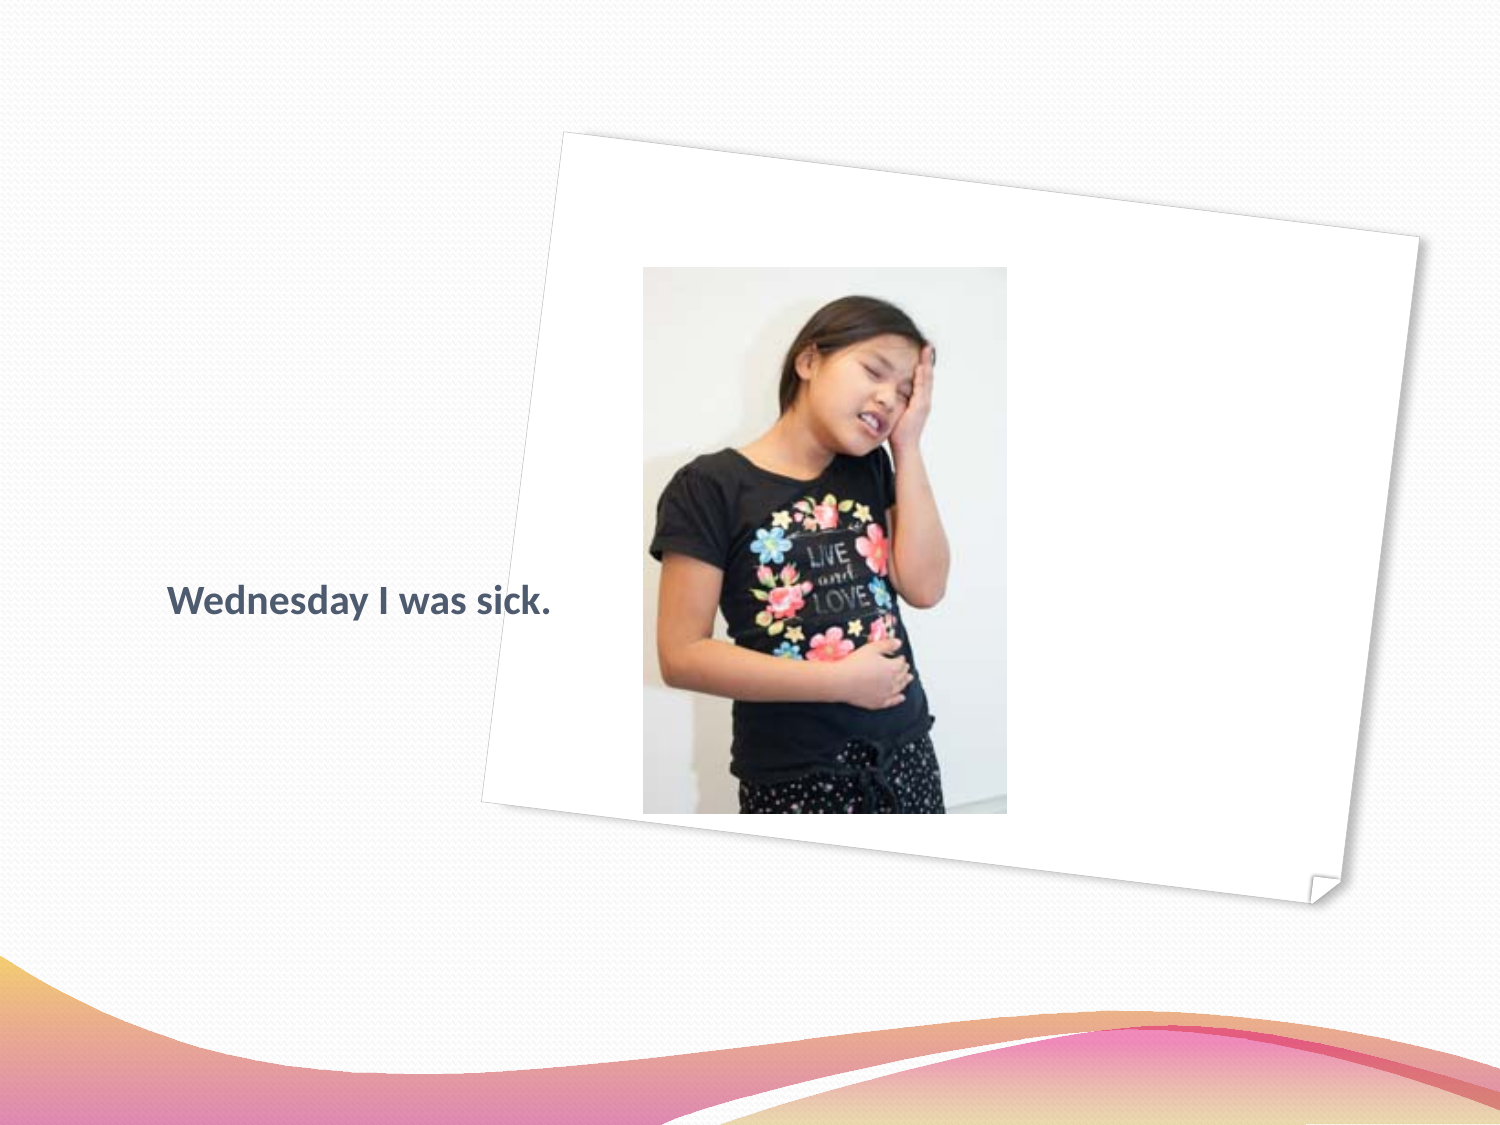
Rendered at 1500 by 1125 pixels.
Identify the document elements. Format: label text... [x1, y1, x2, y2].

title Wednesday I was sick. [159, 456, 628, 681]
picture [643, 266, 1007, 814]
